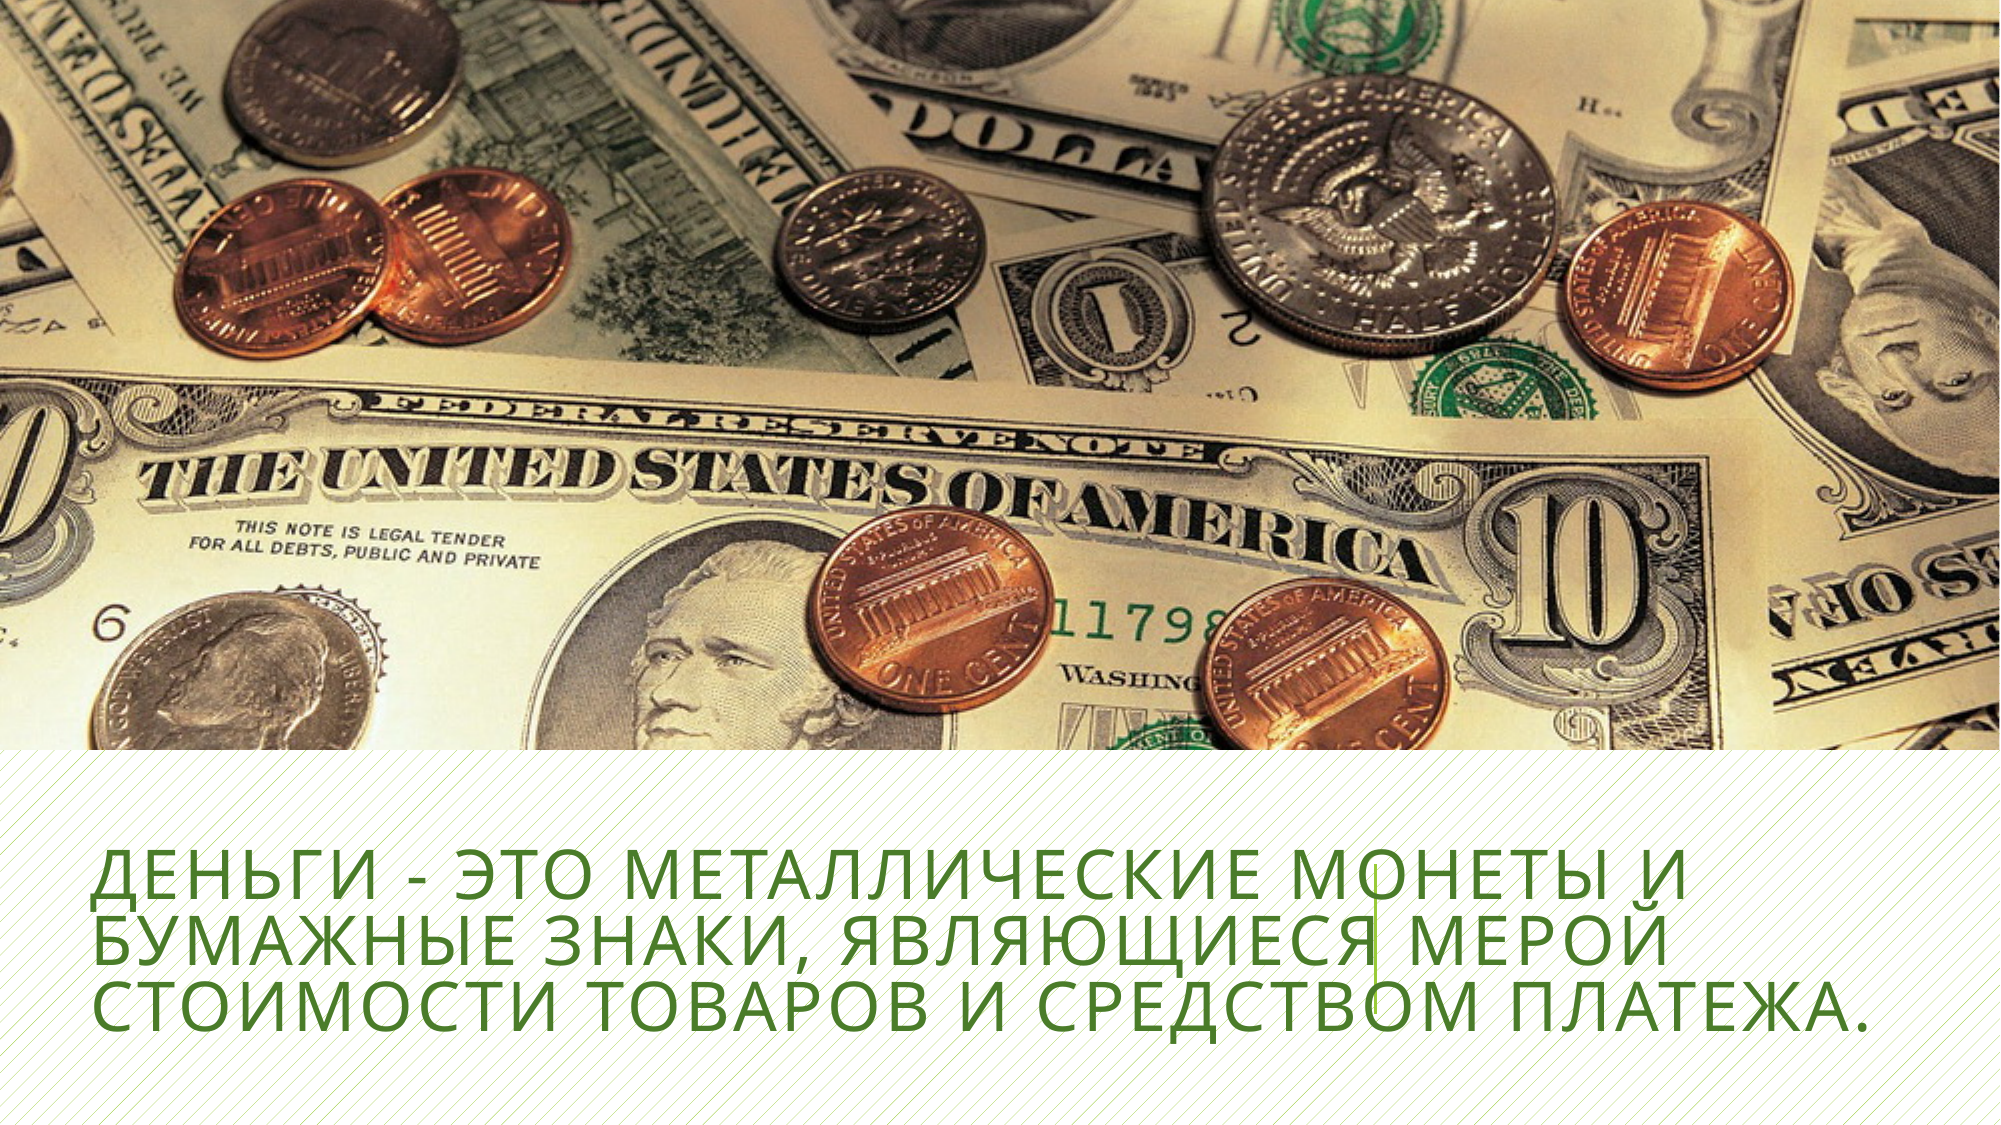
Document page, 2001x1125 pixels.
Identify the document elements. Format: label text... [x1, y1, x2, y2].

picture [0, 0, 2000, 751]
title Деньги - это металлические монеты и бумажные знаки, являющиеся мерой стоимости товаров и средством платежа. [75, 837, 1919, 1054]
